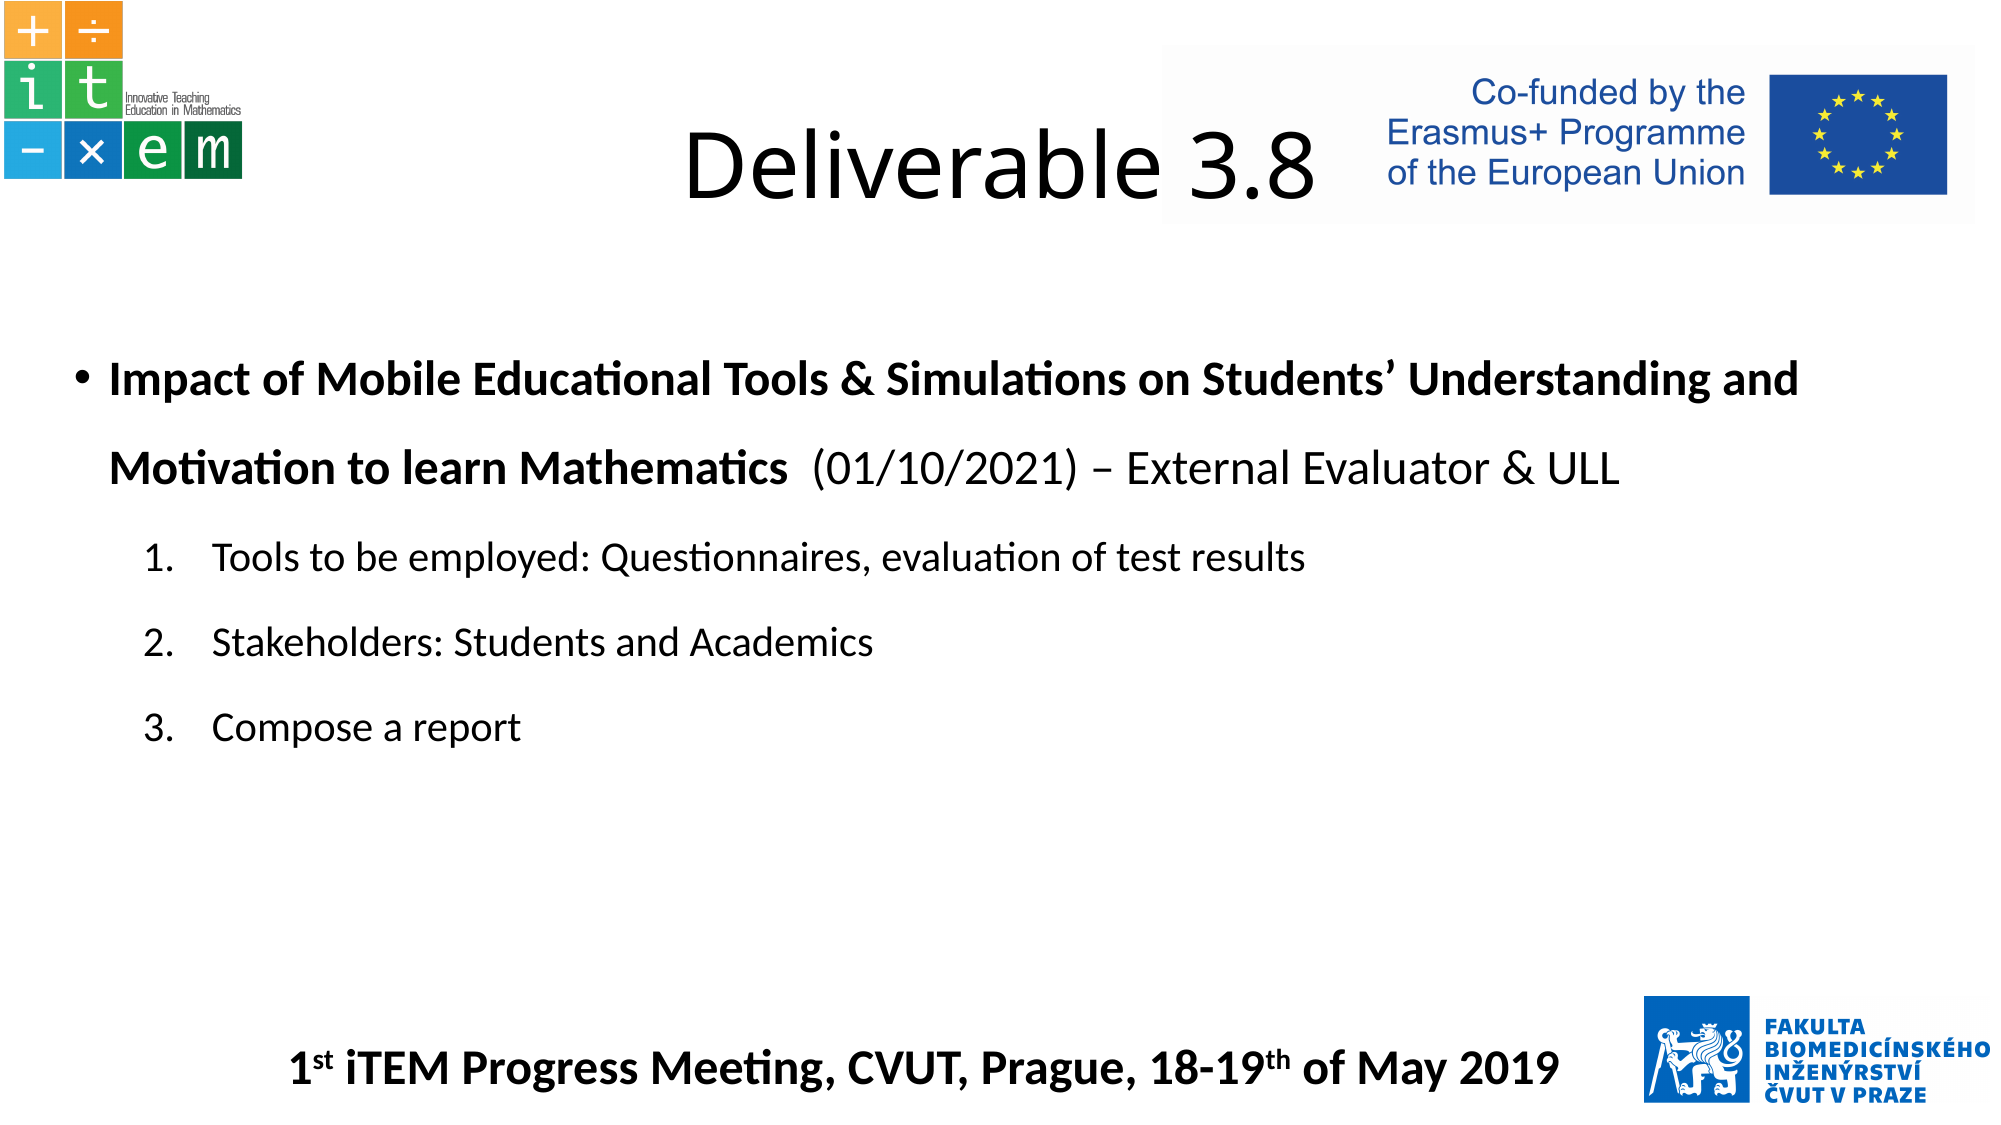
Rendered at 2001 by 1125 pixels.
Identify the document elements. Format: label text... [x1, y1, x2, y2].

picture [1162, 45, 1975, 224]
picture [1644, 996, 1990, 1103]
title Deliverable 3.8 [137, 59, 1863, 278]
list Impact of Mobile Educational Tools & Simulations on Students’ Understanding and Motivation to learn Mathematics (01/10/2021) – External Evaluator & ULL Tools to be employed: Questionnaires, evaluation of test results Stakeholders: Students and Academics Compose a report [59, 309, 1975, 767]
picture [0, 0, 260, 194]
